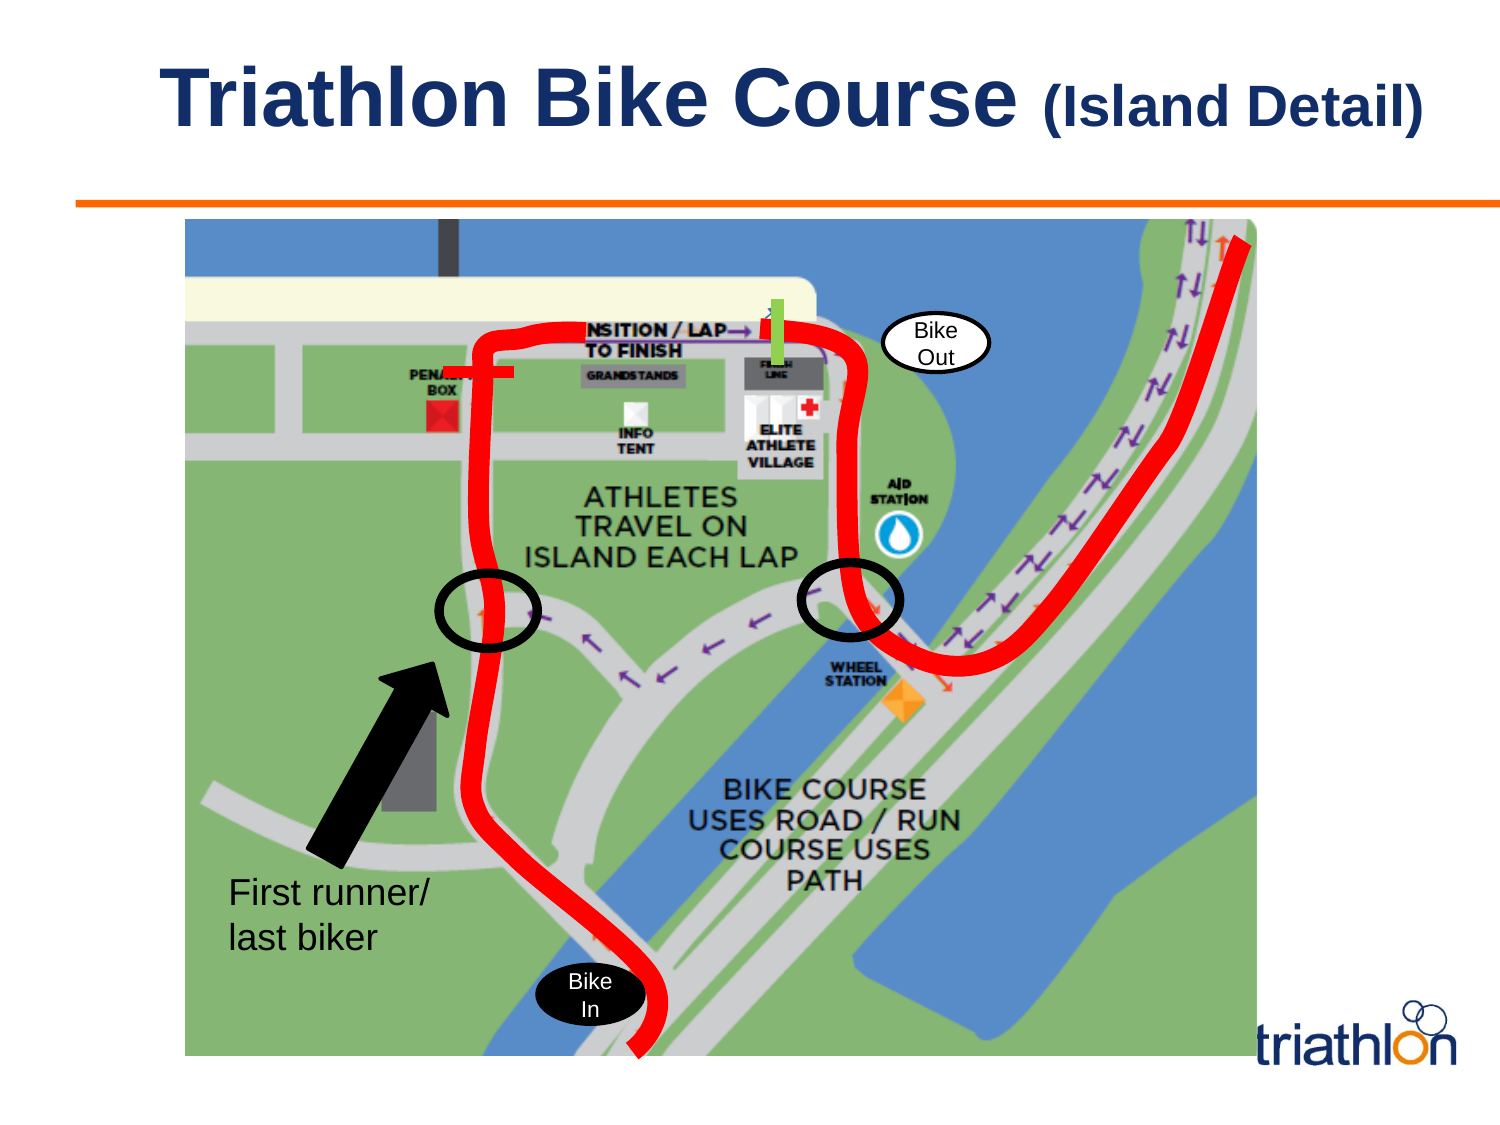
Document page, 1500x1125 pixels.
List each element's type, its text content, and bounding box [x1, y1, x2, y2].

title Triathlon Bike Course (Island Detail) [159, 42, 1465, 162]
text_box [764, 305, 774, 319]
picture [184, 219, 1458, 1076]
